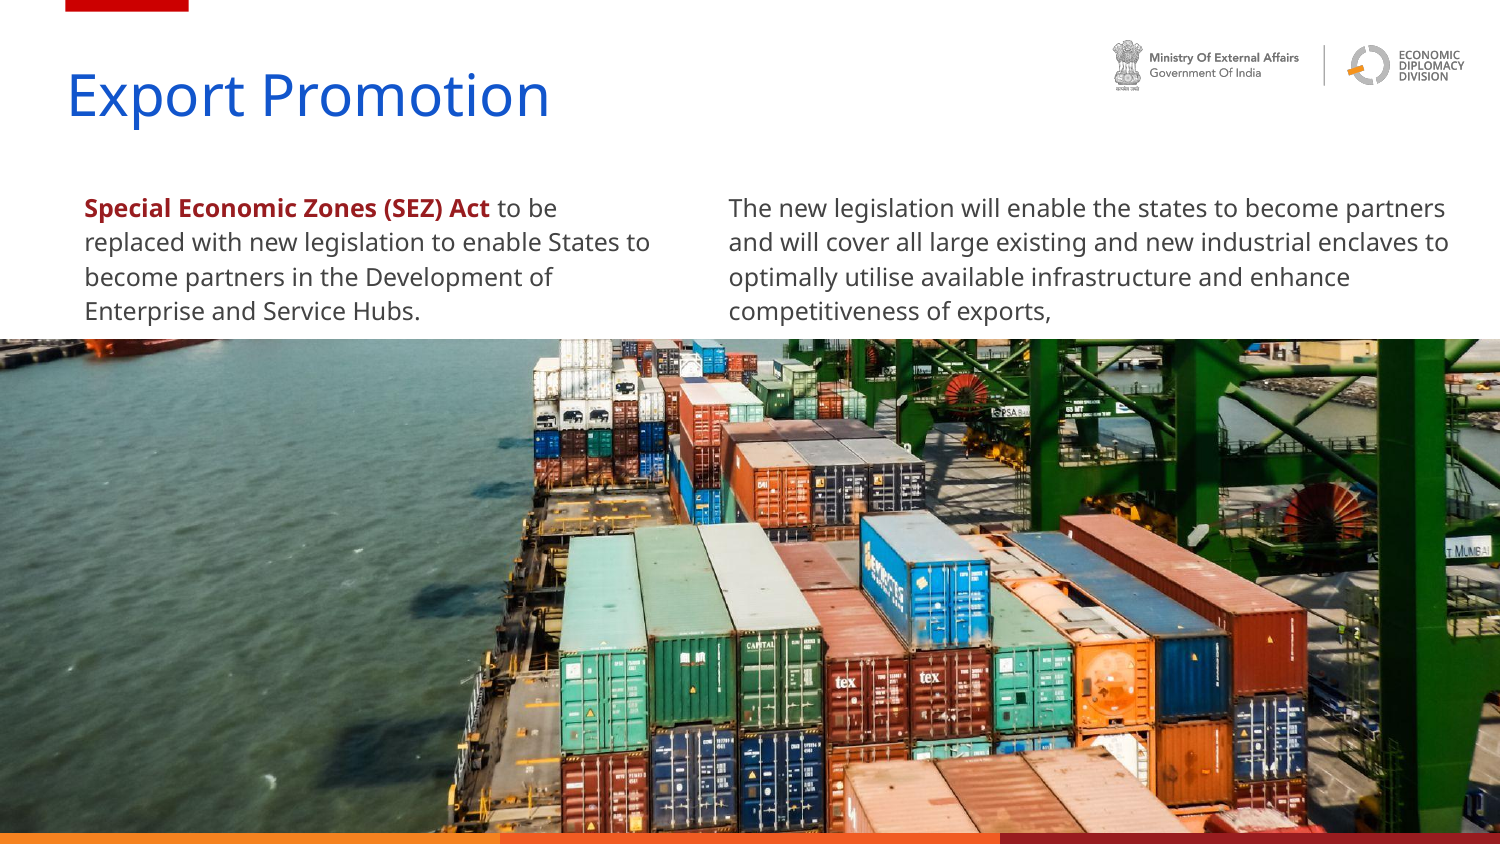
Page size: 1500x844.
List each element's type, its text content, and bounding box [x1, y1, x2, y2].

picture [1100, 19, 1480, 106]
text_box The new legislation will enable the states to become partners and will cover all large existing and new industrial enclaves to optimally utilise available infrastructure and enhance competitiveness of exports, [713, 172, 1467, 337]
picture [0, 339, 1500, 834]
title Export Promotion [51, 43, 1449, 138]
text_box Special Economic Zones (SEZ) Act to be replaced with new legislation to enable States to become partners in the Development of Enterprise and Service Hubs. [69, 172, 678, 284]
